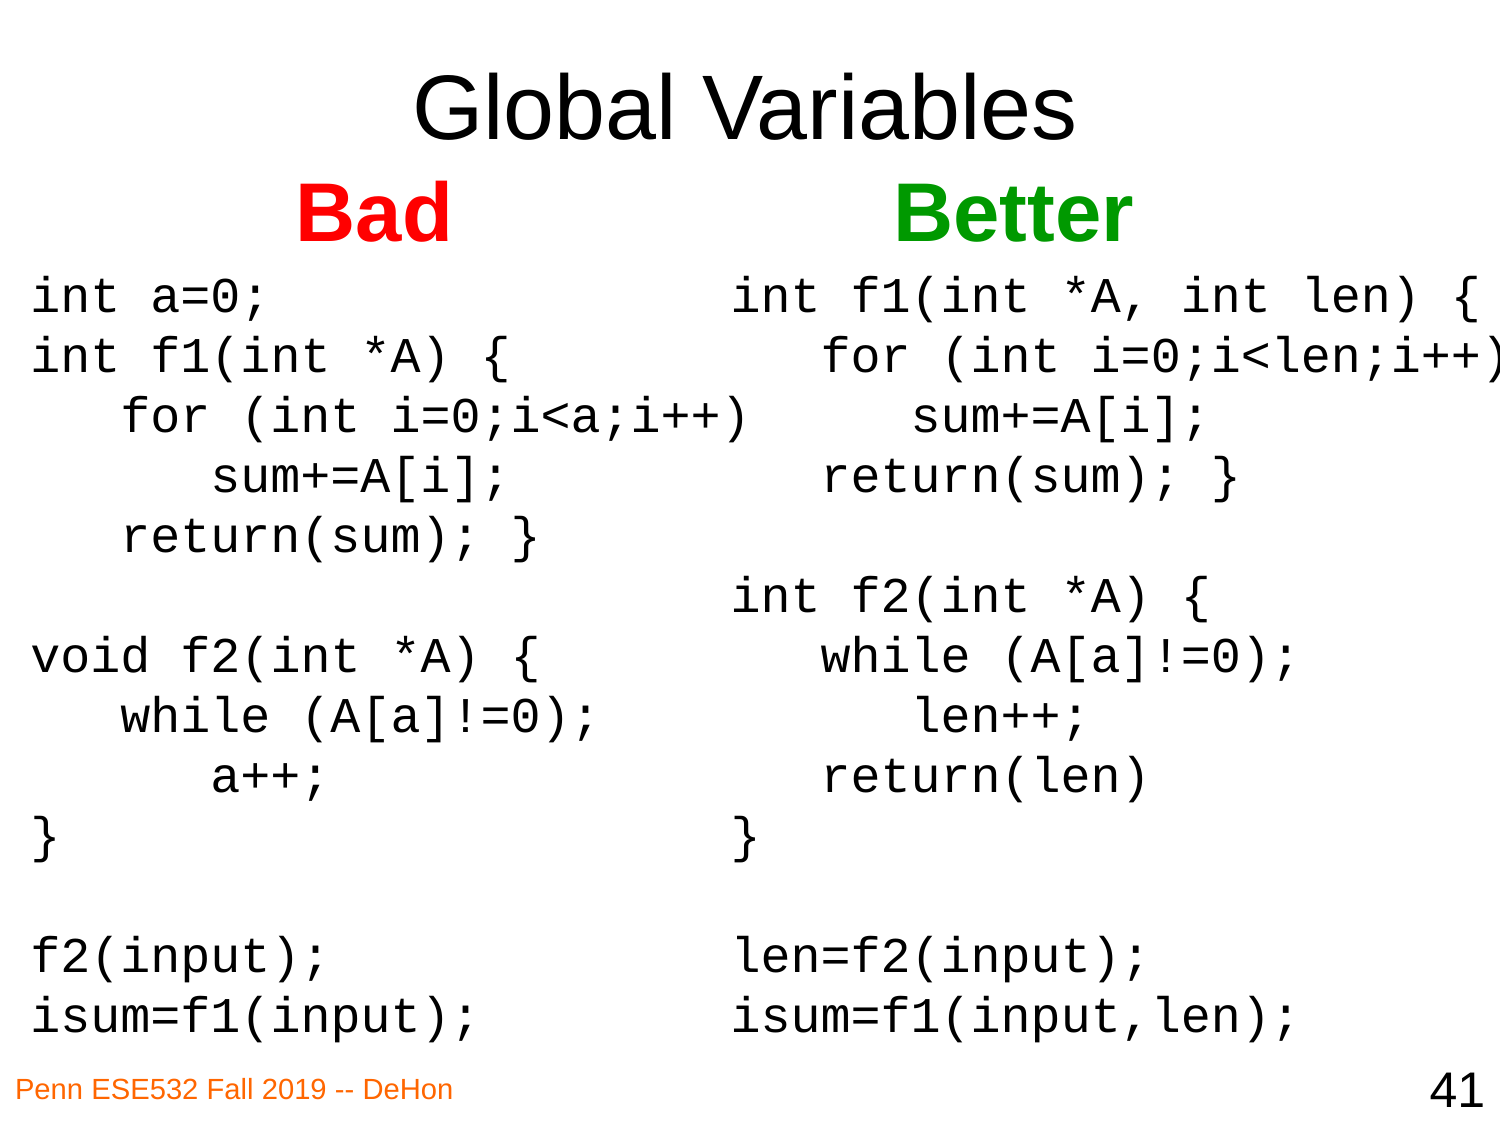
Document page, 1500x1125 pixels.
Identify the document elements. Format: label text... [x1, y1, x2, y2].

text_box Better [878, 150, 1150, 265]
slide_number Penn ESE532 Fall 2019 -- DeHon [0, 1062, 576, 1125]
slide_number 41 [1187, 1051, 1500, 1125]
text_box int a=0; int f1(int *A) { for (int i=0;i<a;i++) sum+=A[i]; return(sum); } void f2(int *A) { while (A[a]!=0); a++; } f2(input); isum=f1(input); [15, 254, 766, 1050]
text_box int f1(int *A, int len) { for (int i=0;i<len;i++) sum+=A[i]; return(sum); } int f2(int *A) { while (A[a]!=0); len++; return(len) } len=f2(input); isum=f1(input,len); [715, 255, 1500, 1051]
title Global Variables [107, 9, 1384, 198]
text_box Bad [281, 150, 468, 265]
